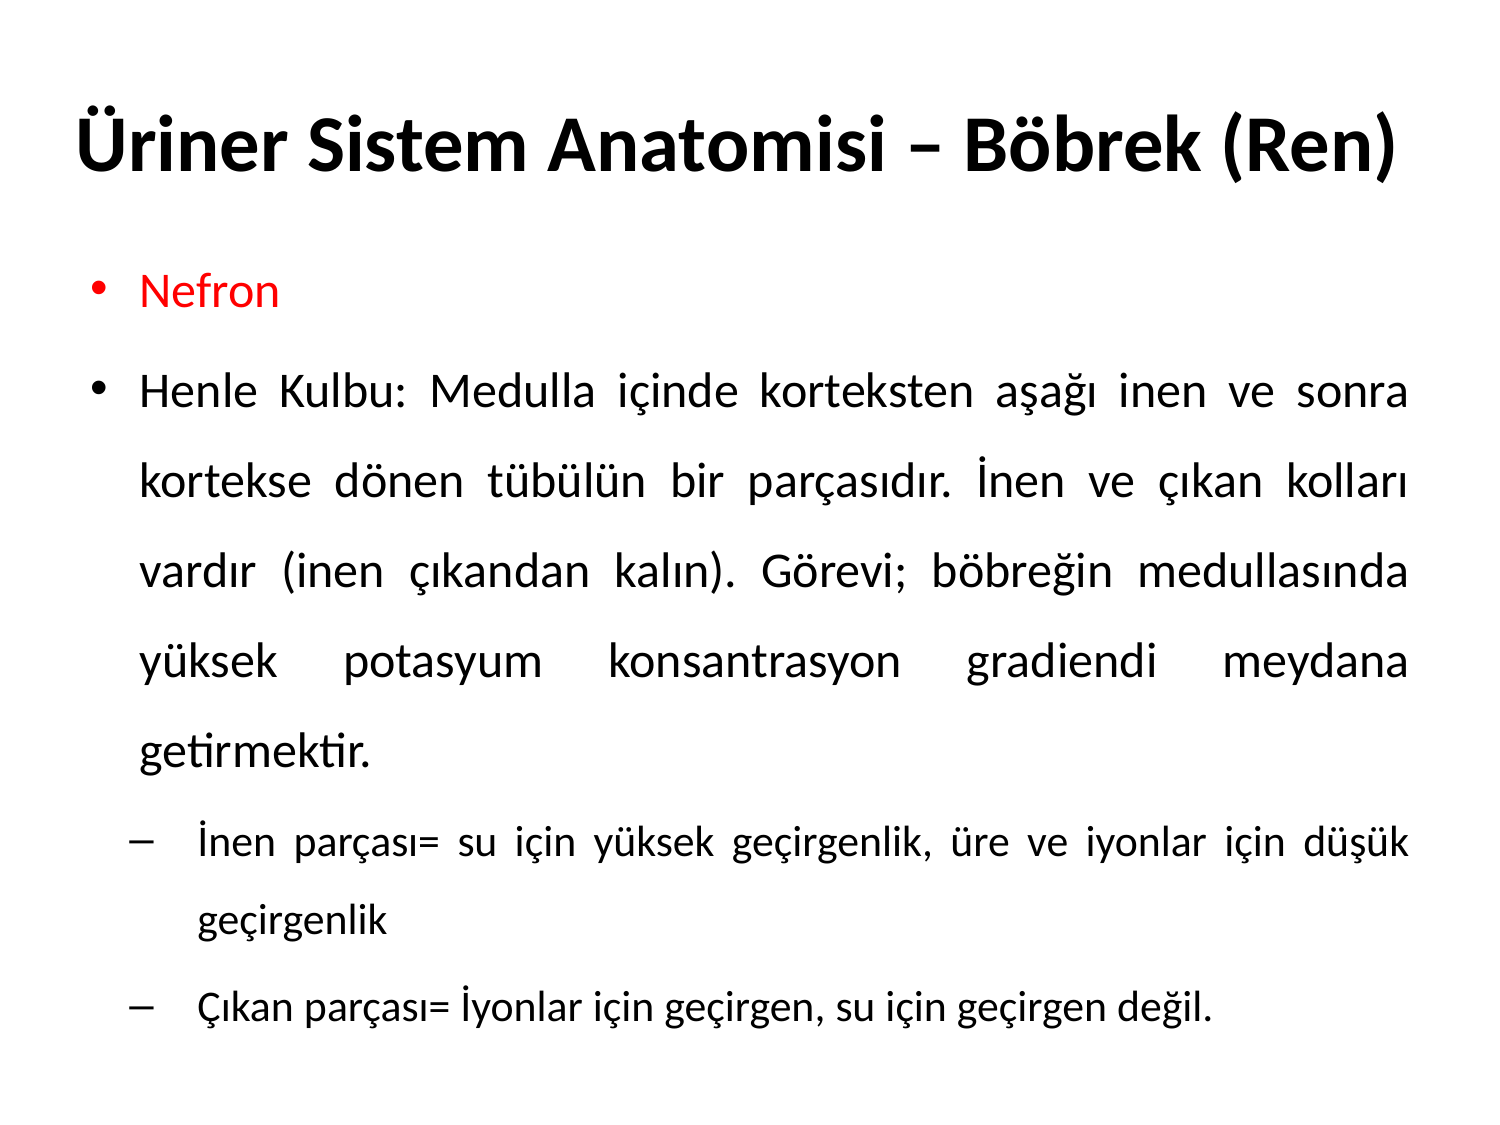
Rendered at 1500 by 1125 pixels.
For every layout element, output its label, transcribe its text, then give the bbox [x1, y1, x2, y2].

list Nefron Henle Kulbu: Medulla içinde korteksten aşağı inen ve sonra kortekse dönen tübülün bir parçasıdır. İnen ve çıkan kolları vardır (inen çıkandan kalın). Görevi; böbreğin medullasında yüksek potasyum konsantrasyon gradiendi meydana getirmektir. İnen parçası= su için yüksek geçirgenlik, üre ve iyonlar için düşük geçirgenlik Çıkan parçası= İyonlar için geçirgen, su için geçirgen değil. [75, 219, 1425, 1047]
title Üriner Sistem Anatomisi – Böbrek (Ren) [29, 45, 1447, 233]
